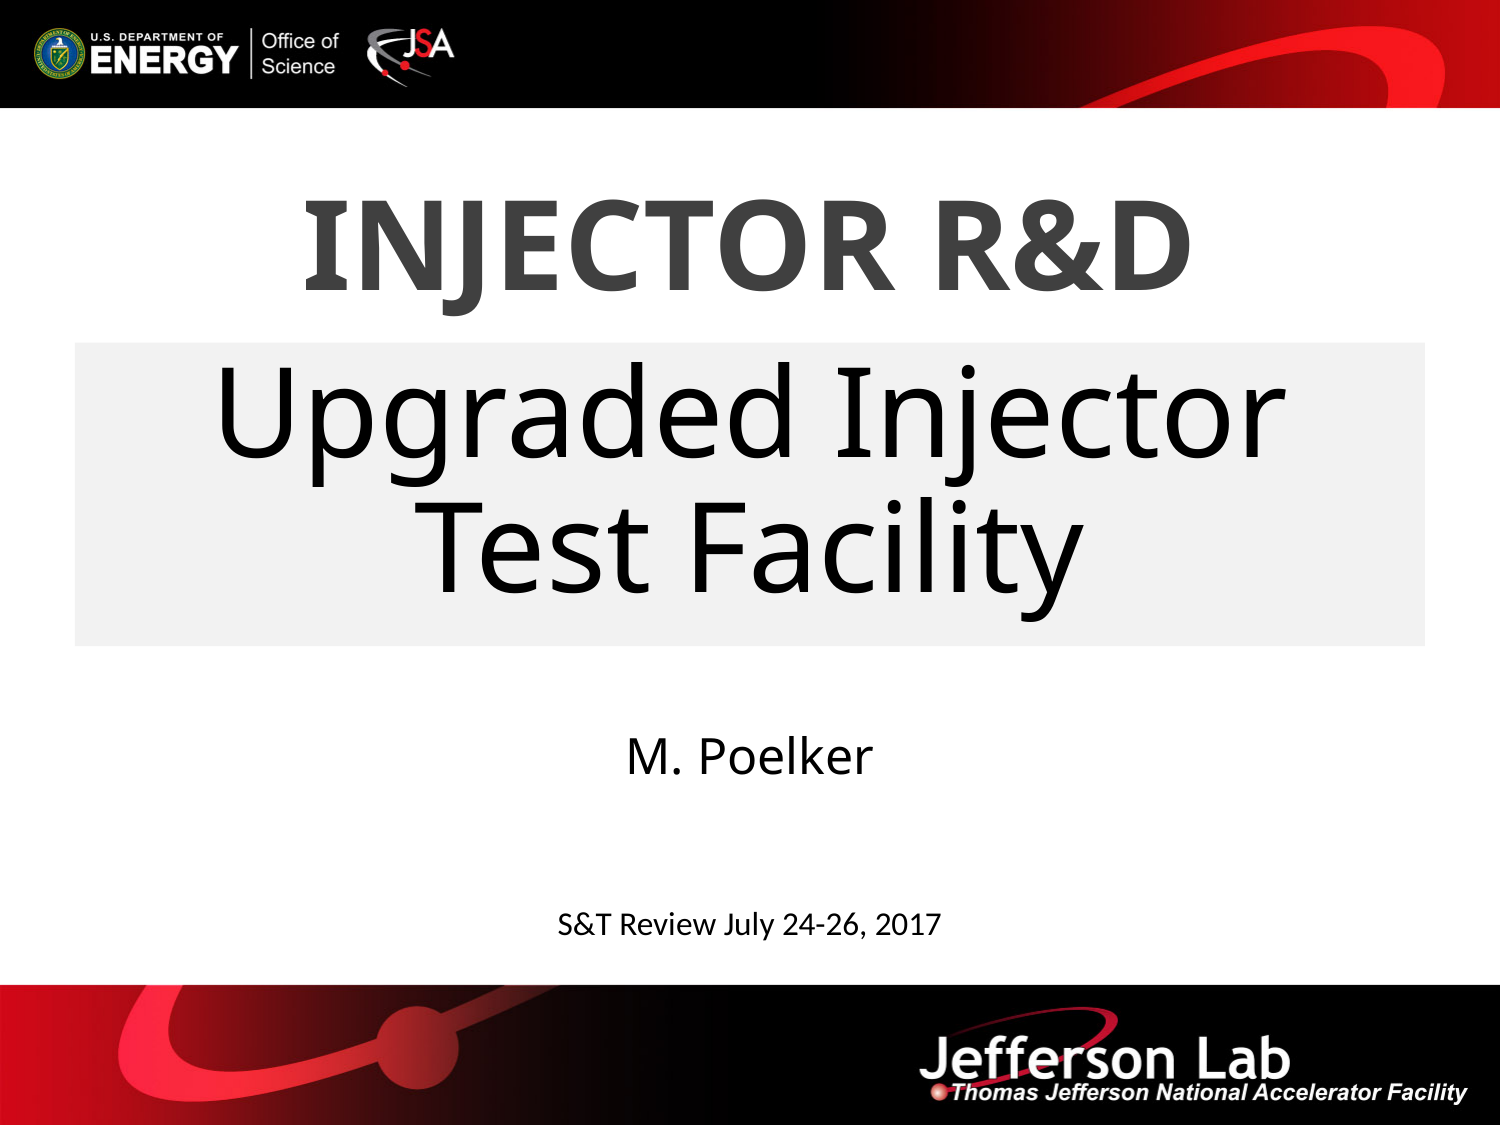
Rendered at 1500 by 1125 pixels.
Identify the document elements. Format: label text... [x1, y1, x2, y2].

text_box S&T Review July 24-26, 2017 [112, 878, 1388, 967]
text_box M. Poelker [446, 729, 1054, 829]
text_box Upgraded Injector Test Facility [74, 342, 1425, 647]
text_box Injector R&D [74, 176, 1425, 325]
picture [0, 0, 1500, 1125]
